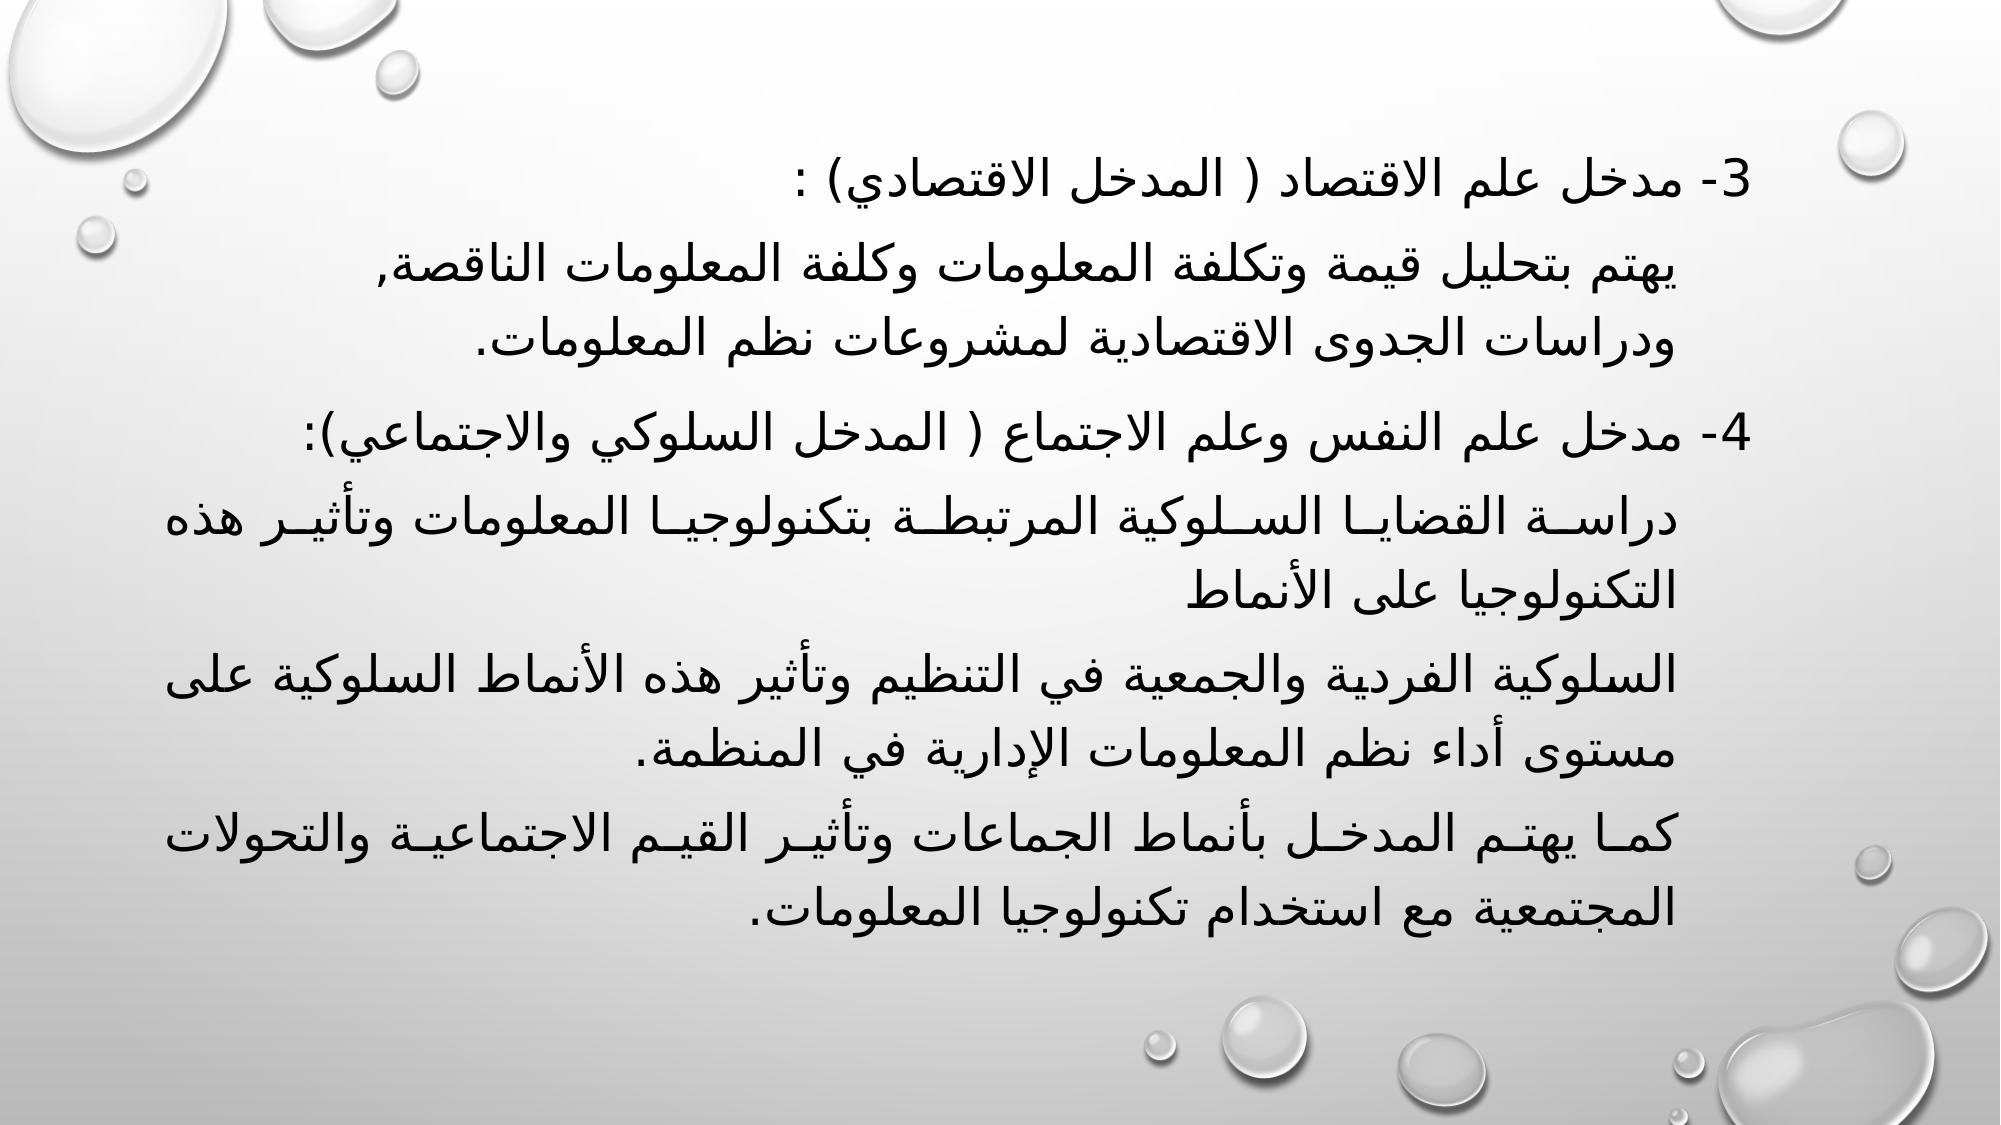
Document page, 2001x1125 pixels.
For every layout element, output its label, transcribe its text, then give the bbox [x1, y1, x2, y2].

picture [0, 0, 2000, 1125]
list 3- مدخل علم الاقتصاد ( المدخل الاقتصادي) : يهتم بتحليل قيمة وتكلفة المعلومات وكلفة المعلومات الناقصة, ودراسات الجدوى الاقتصادية لمشروعات نظم المعلومات. 4- مدخل علم النفس وعلم الاجتماع ( المدخل السلوكي والاجتماعي): دراسة القضايا السلوكية المرتبطة بتكنولوجيا المعلومات وتأثير هذه التكنولوجيا على الأنماط السلوكية الفردية والجمعية في التنظيم وتأثير هذه الأنماط السلوكية على مستوى أداء نظم المعلومات الإدارية في المنظمة. كما يهتم المدخل بأنماط الجماعات وتأثير القيم الاجتماعية والتحولات المجتمعية مع استخدام تكنولوجيا المعلومات. [149, 125, 1769, 950]
